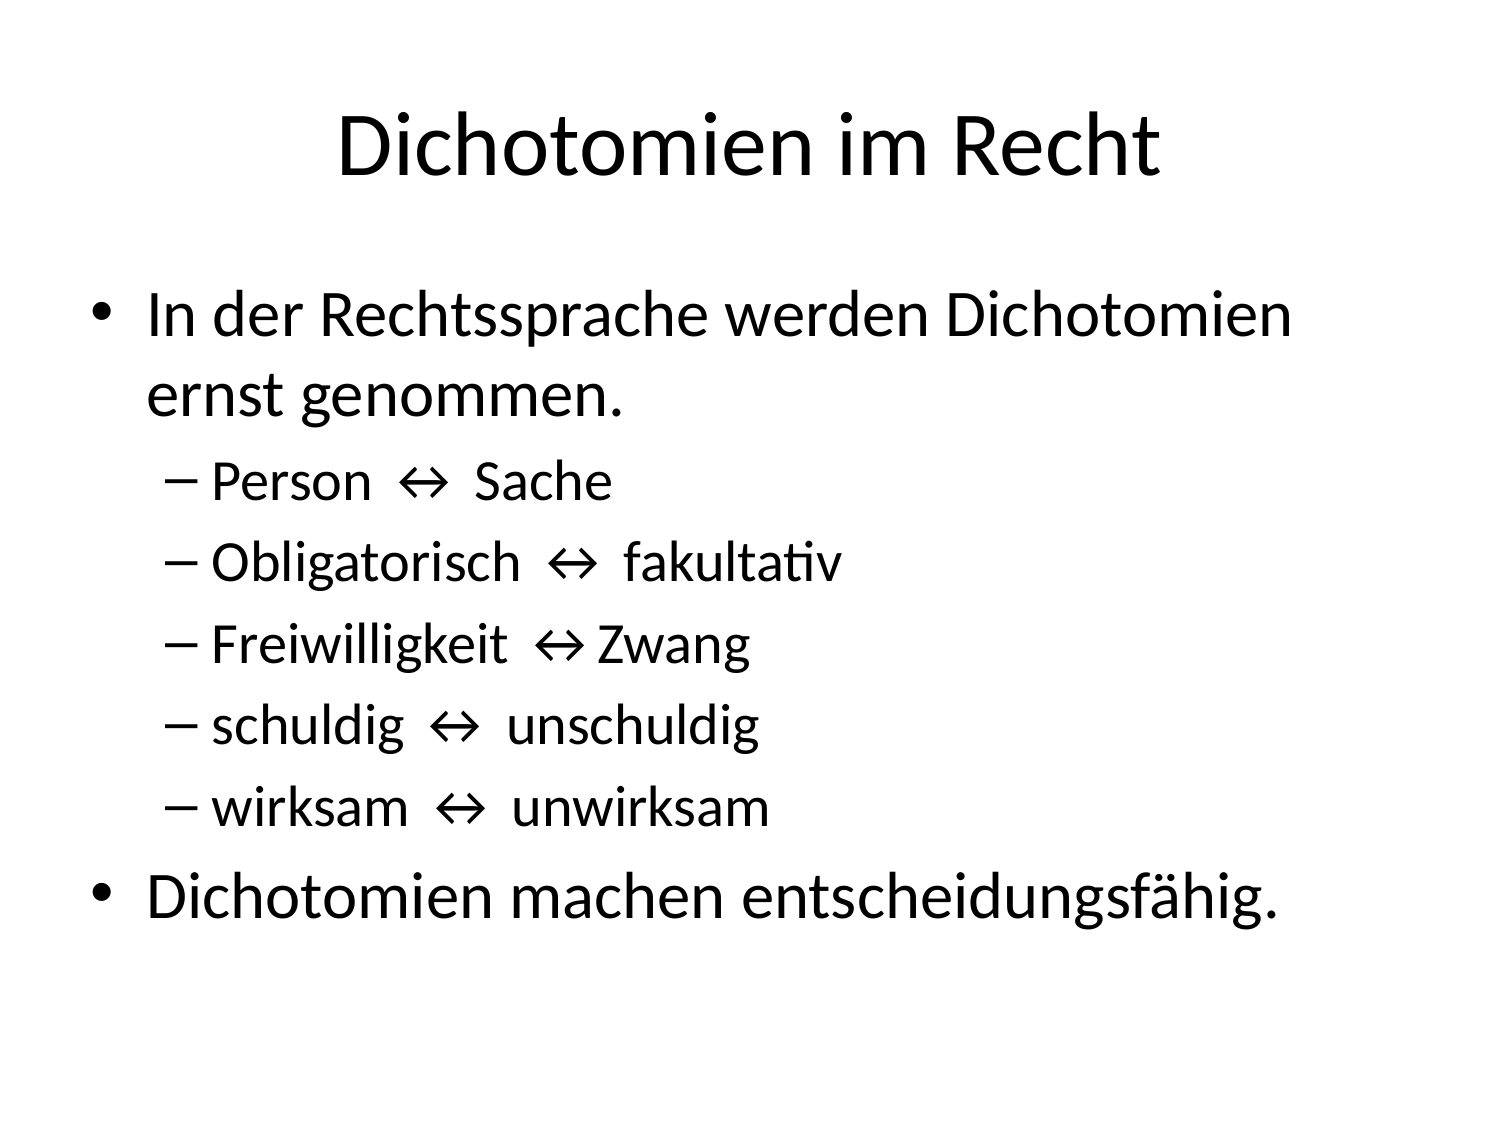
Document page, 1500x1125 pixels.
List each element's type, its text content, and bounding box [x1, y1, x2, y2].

title Dichotomien im Recht [75, 45, 1425, 233]
list In der Rechtssprache werden Dichotomien ernst genommen. Person ↔ Sache Obligatorisch ↔ fakultativ Freiwilligkeit ↔Zwang schuldig ↔ unschuldig wirksam ↔ unwirksam Dichotomien machen entscheidungsfähig. [75, 262, 1425, 1005]
